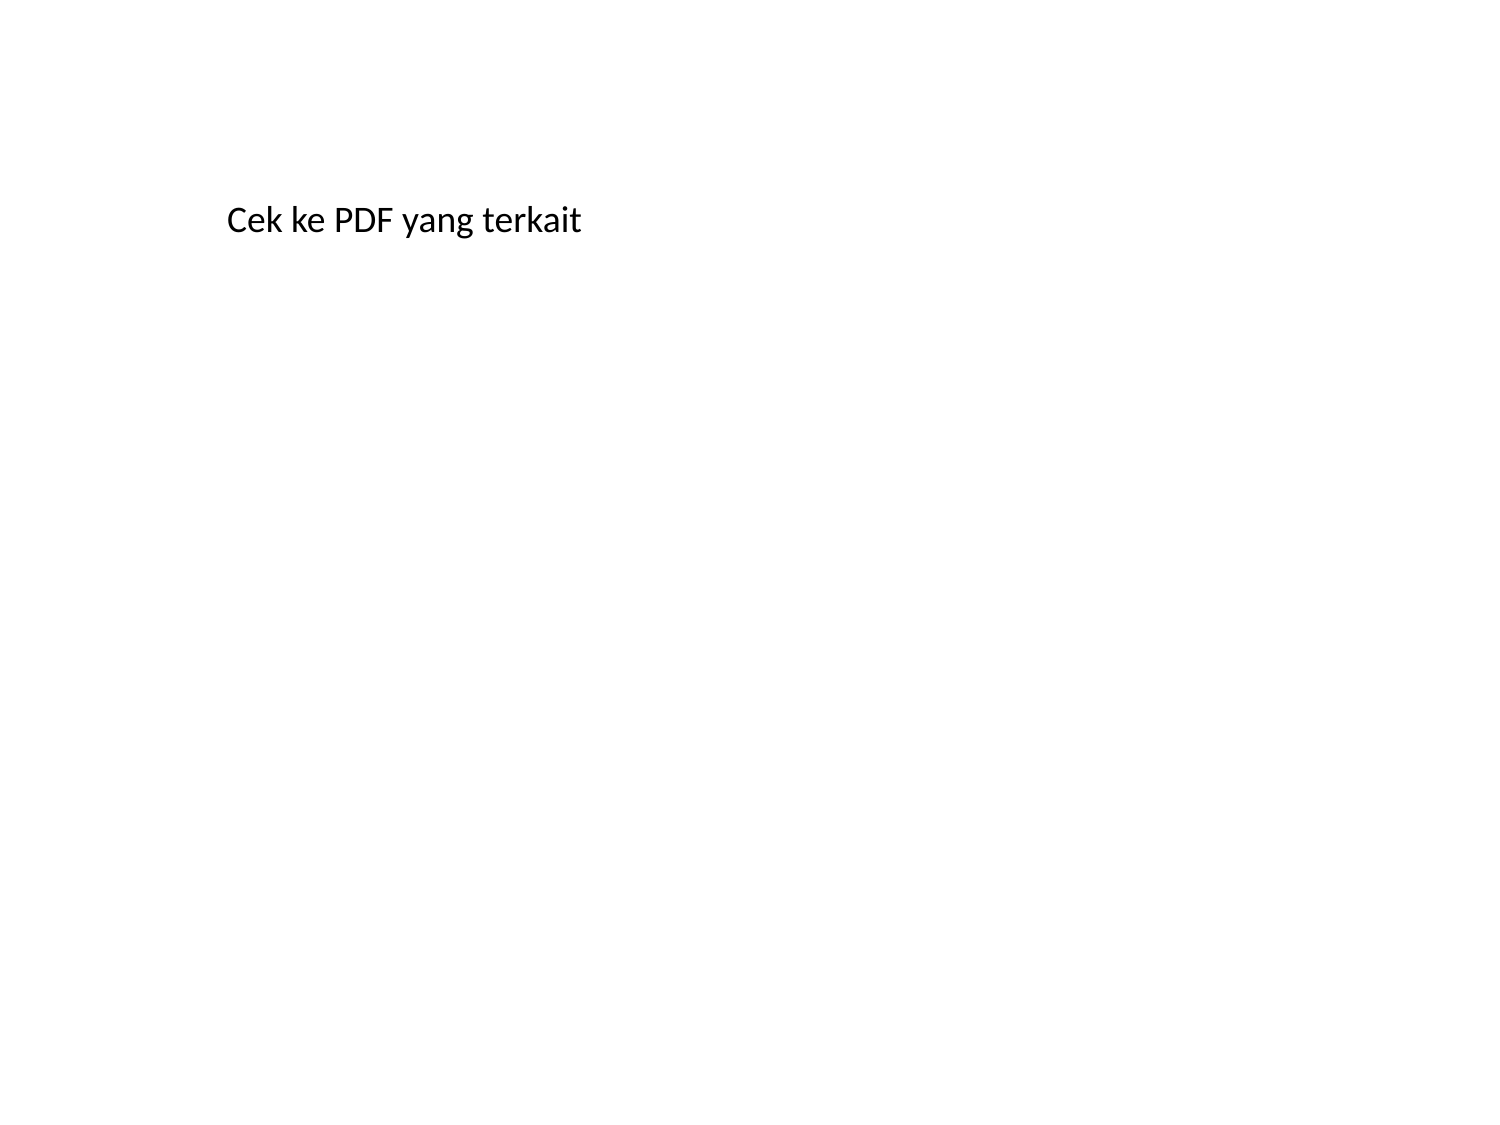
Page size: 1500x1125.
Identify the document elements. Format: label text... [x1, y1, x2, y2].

text_box Cek ke PDF yang terkait [212, 187, 800, 248]
